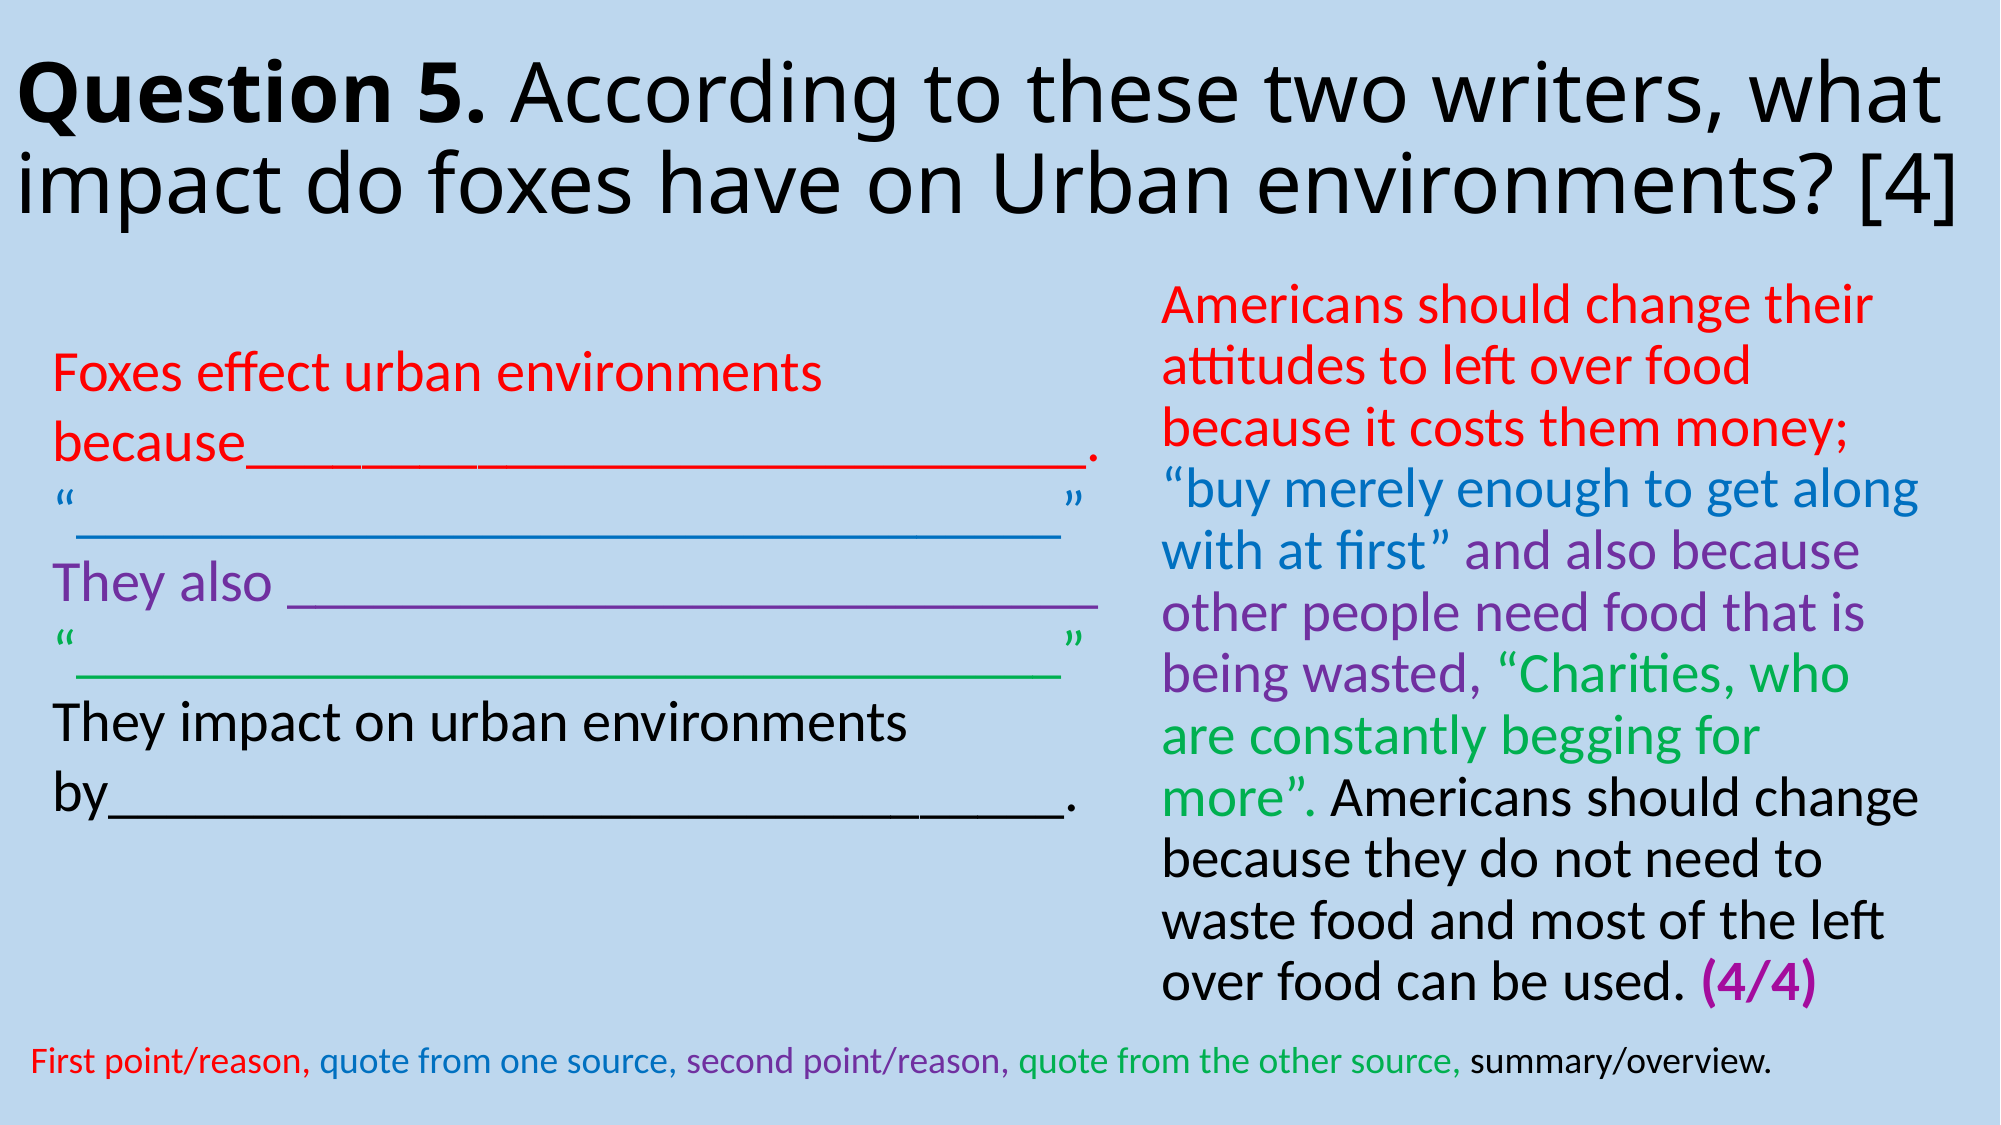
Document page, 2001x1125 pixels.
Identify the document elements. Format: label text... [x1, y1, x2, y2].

list Americans should change their attitudes to left over food because it costs them money; “buy merely enough to get along with at first” and also because other people need food that is being wasted, “Charities, who are constantly begging for more”. Americans should change because they do not need to waste food and most of the left over food can be used. (4/4) [1146, 266, 1945, 1028]
text_box Foxes effect urban environments because_____________________________. “__________________________________” They also ____________________________ “__________________________________” They impact on urban environments by_________________________________. [37, 325, 1125, 876]
text_box First point/reason, quote from one source, second point/reason, quote from the other source, summary/overview. [15, 1028, 1978, 1088]
title Question 5. According to these two writers, what impact do foxes have on Urban environments? [4] [0, 33, 2000, 249]
